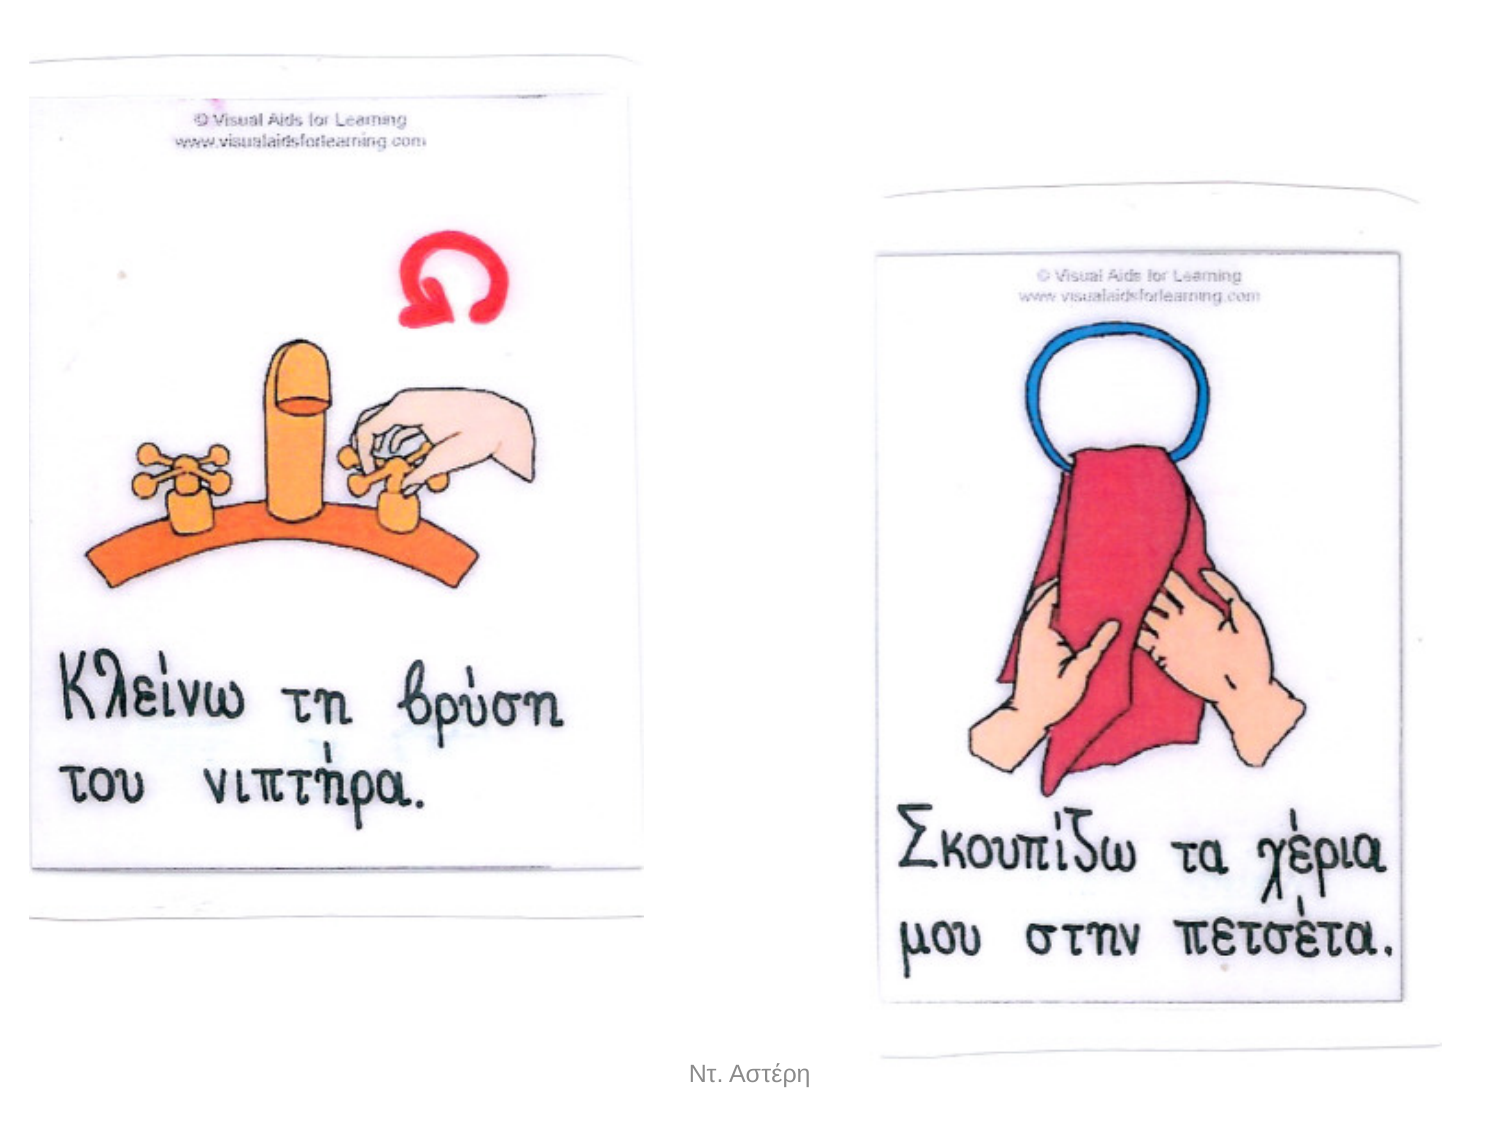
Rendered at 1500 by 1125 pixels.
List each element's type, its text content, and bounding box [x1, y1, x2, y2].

picture [855, 169, 1442, 1069]
picture [29, 52, 644, 928]
footer Ντ. Αστέρη [512, 1042, 988, 1103]
